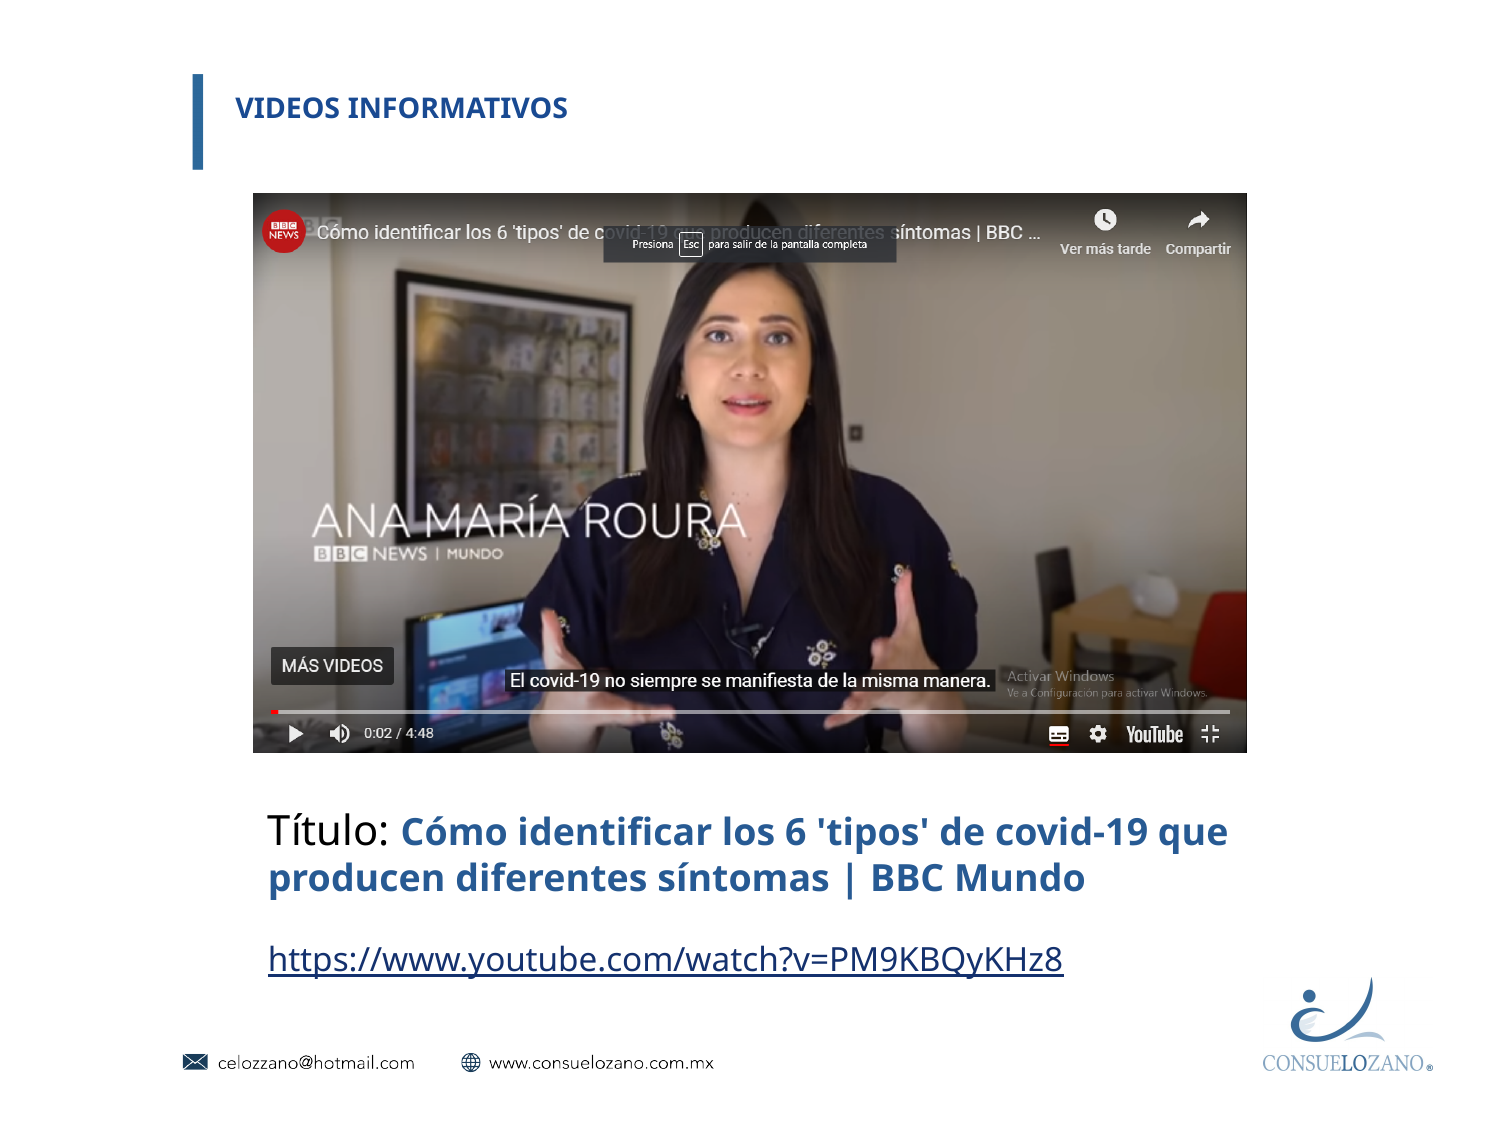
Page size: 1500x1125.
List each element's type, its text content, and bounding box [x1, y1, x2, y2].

picture [139, 1039, 746, 1089]
picture [1263, 977, 1433, 1071]
picture [252, 193, 1248, 754]
picture [177, 60, 221, 183]
title VIDEOS INFORMATIVOS [220, 82, 1244, 167]
text_box Título: Cómo identificar los 6 'tipos' de covid-19 que producen diferentes síntomas | BBC Mundo [253, 796, 1261, 907]
text_box https://www.youtube.com/watch?v=PM9KBQyKHz8 [253, 931, 1323, 991]
